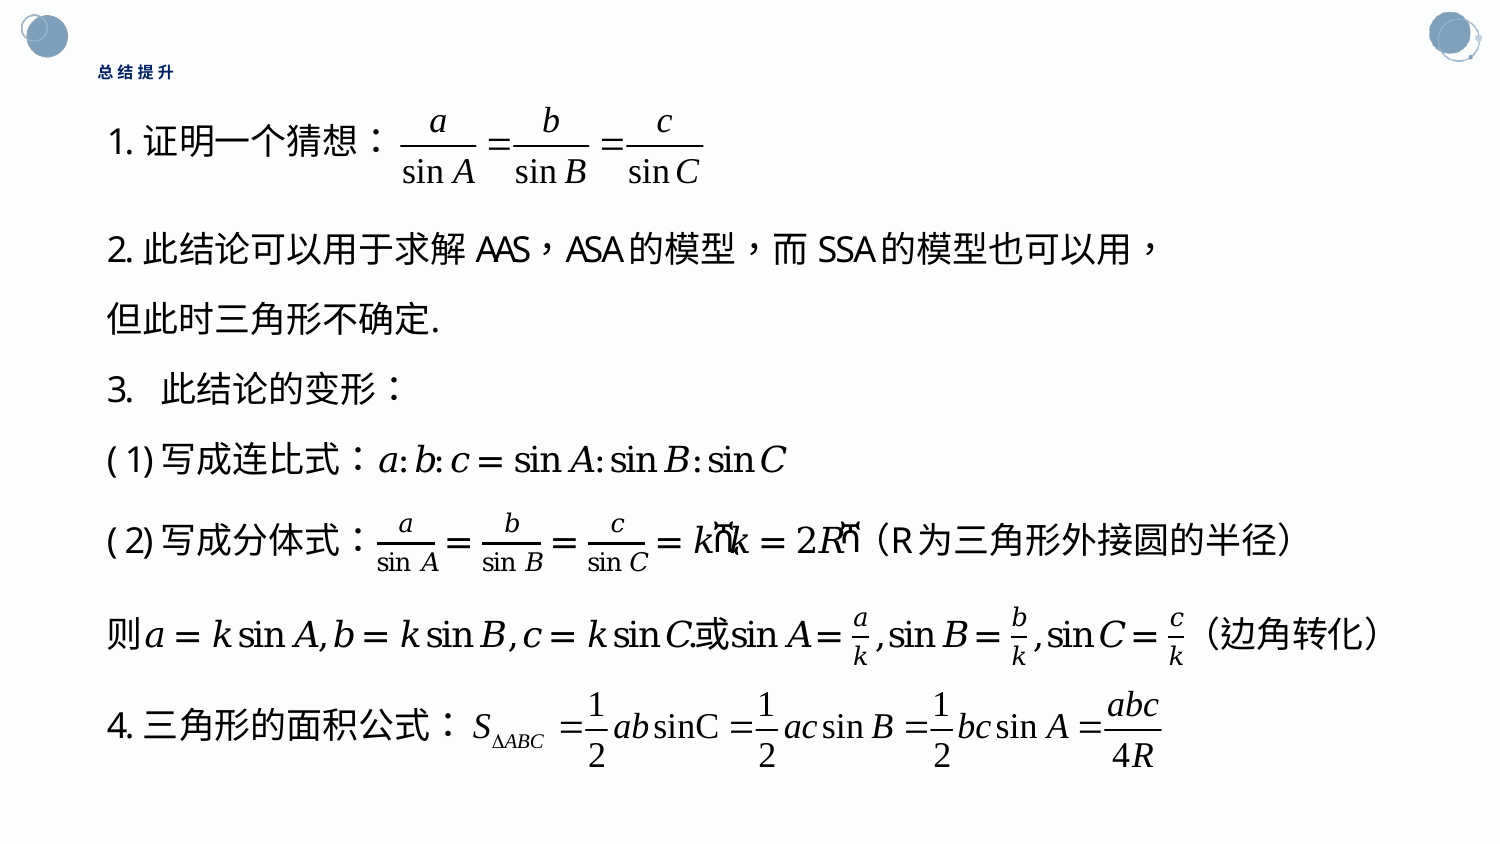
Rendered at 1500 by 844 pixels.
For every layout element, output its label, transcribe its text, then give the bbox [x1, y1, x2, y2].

picture [0, 0, 89, 73]
picture [1411, 0, 1500, 73]
title 总结提升 [82, 54, 1418, 97]
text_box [34, 97, 1480, 775]
